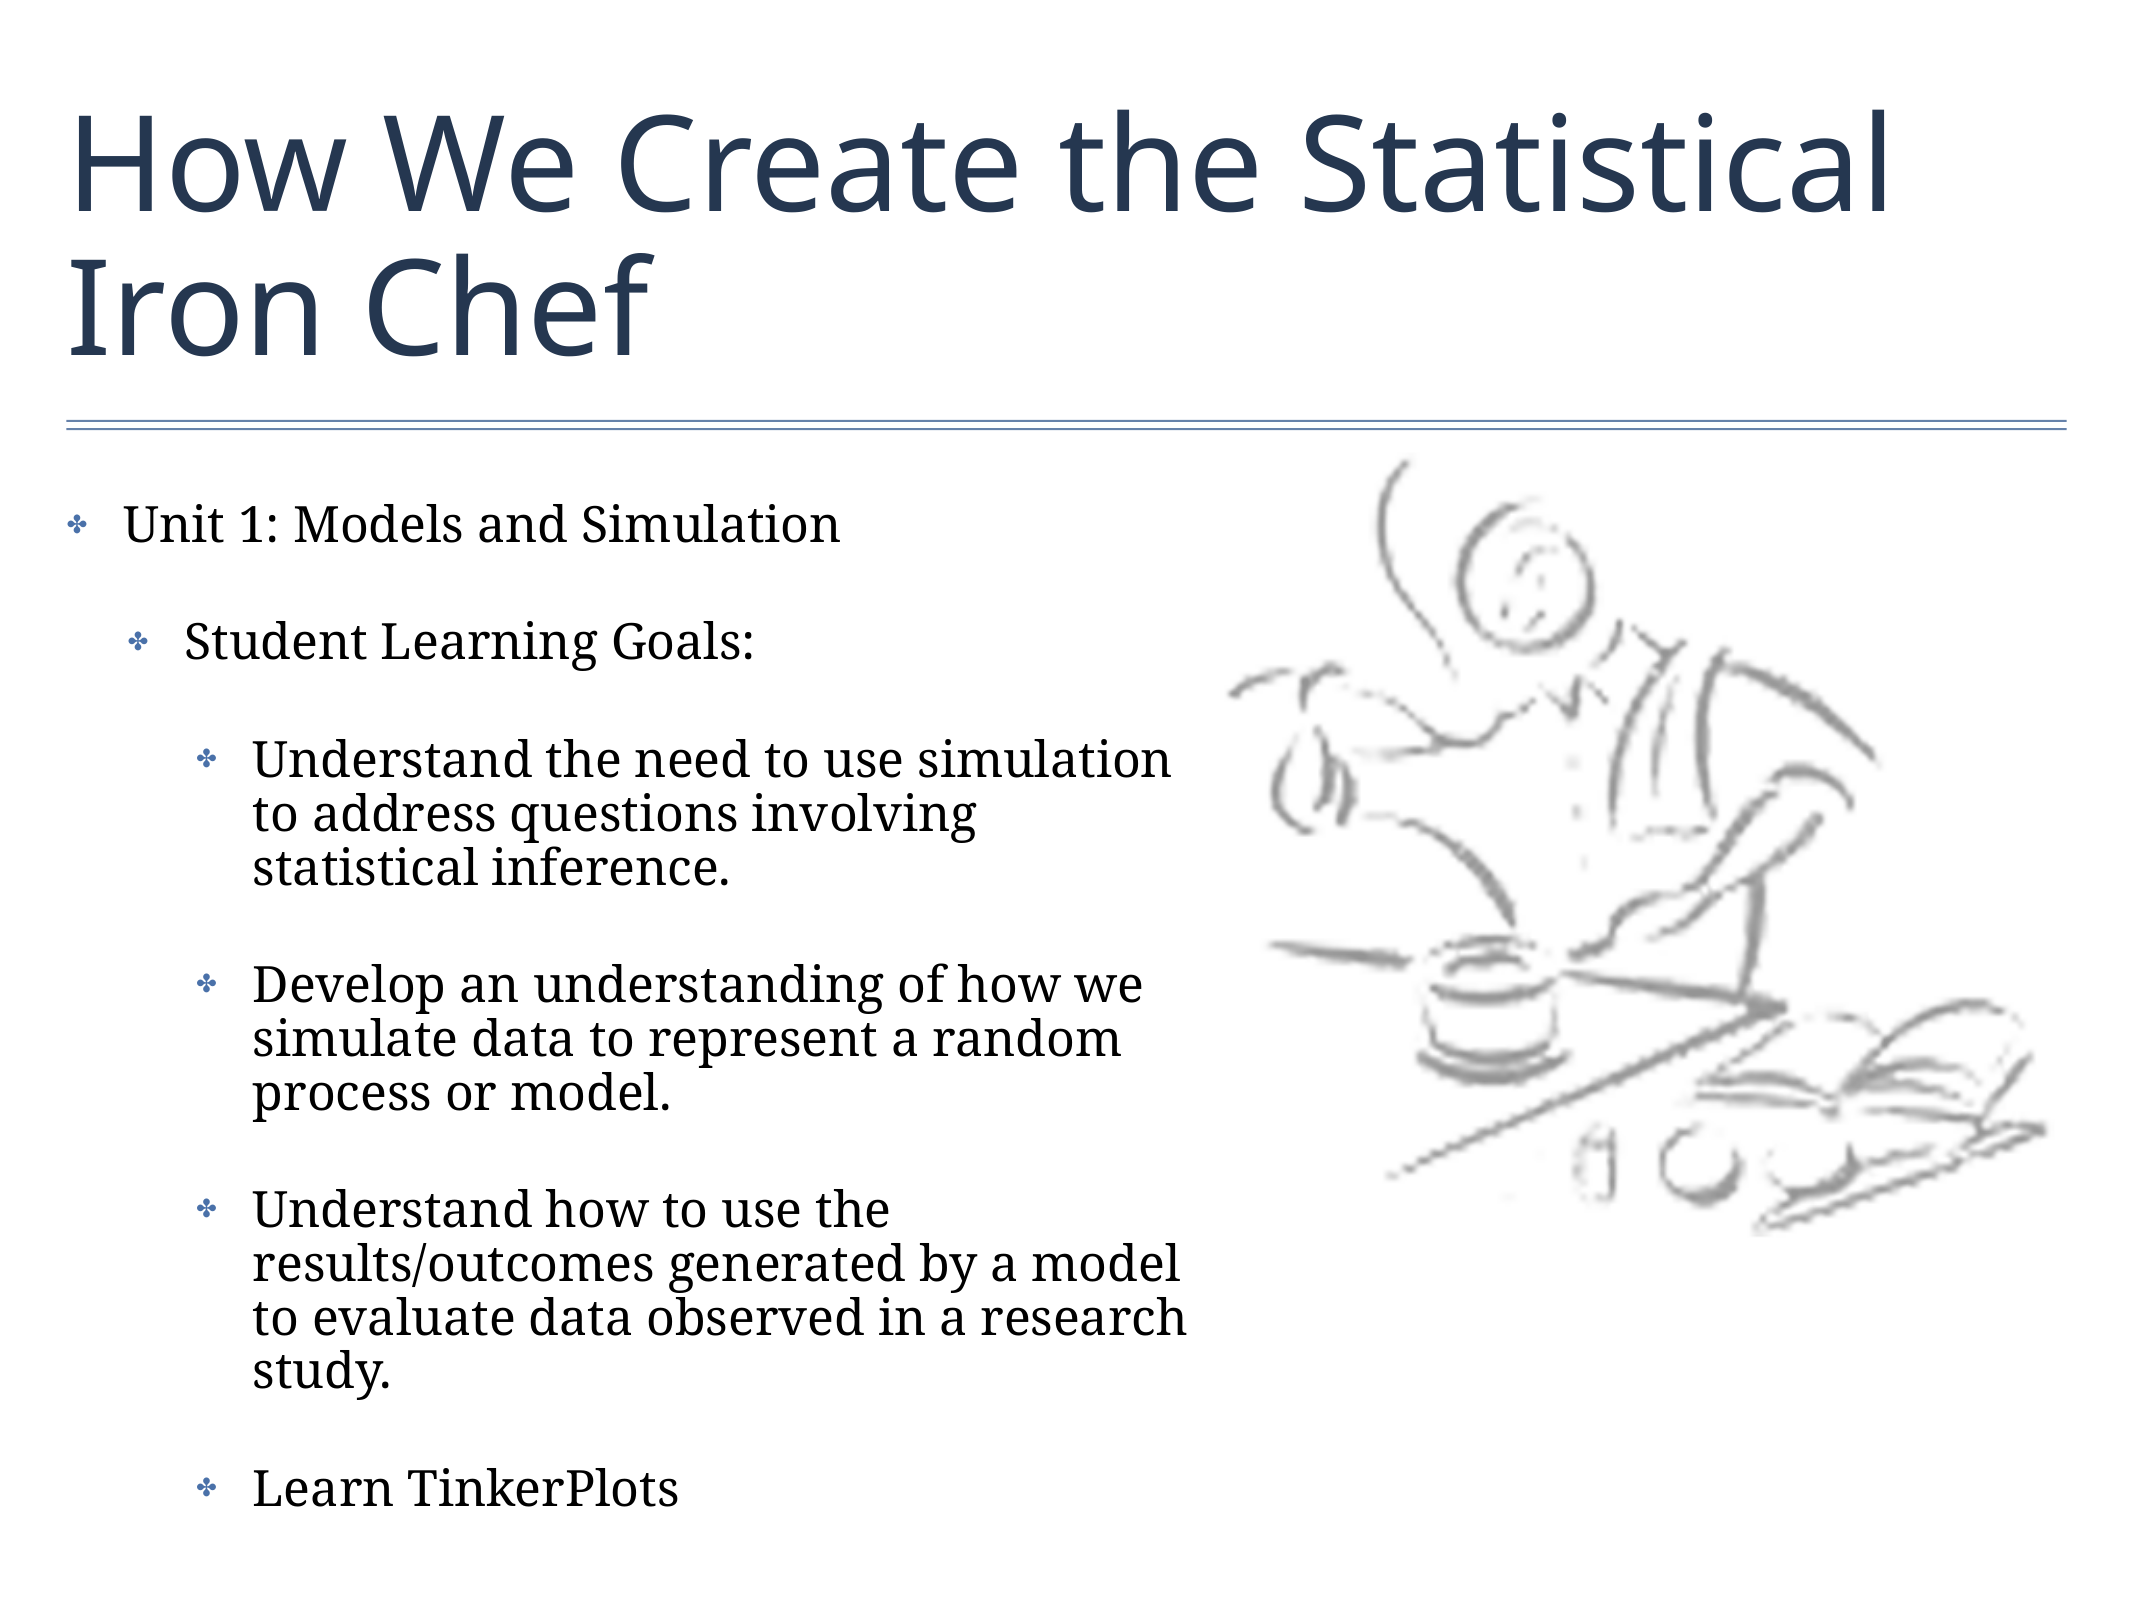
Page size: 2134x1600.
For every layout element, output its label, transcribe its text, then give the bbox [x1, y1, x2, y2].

title How We Create the Statistical Iron Chef [58, 72, 2075, 409]
list Unit 1: Models and Simulation Student Learning Goals: Understand the need to use simulation to address questions involving statistical inference. Develop an understanding of how we simulate data to represent a random process or model. Understand how to use the results/outcomes generated by a model to evaluate data observed in a research study. Learn TinkerPlots [58, 489, 1217, 1527]
